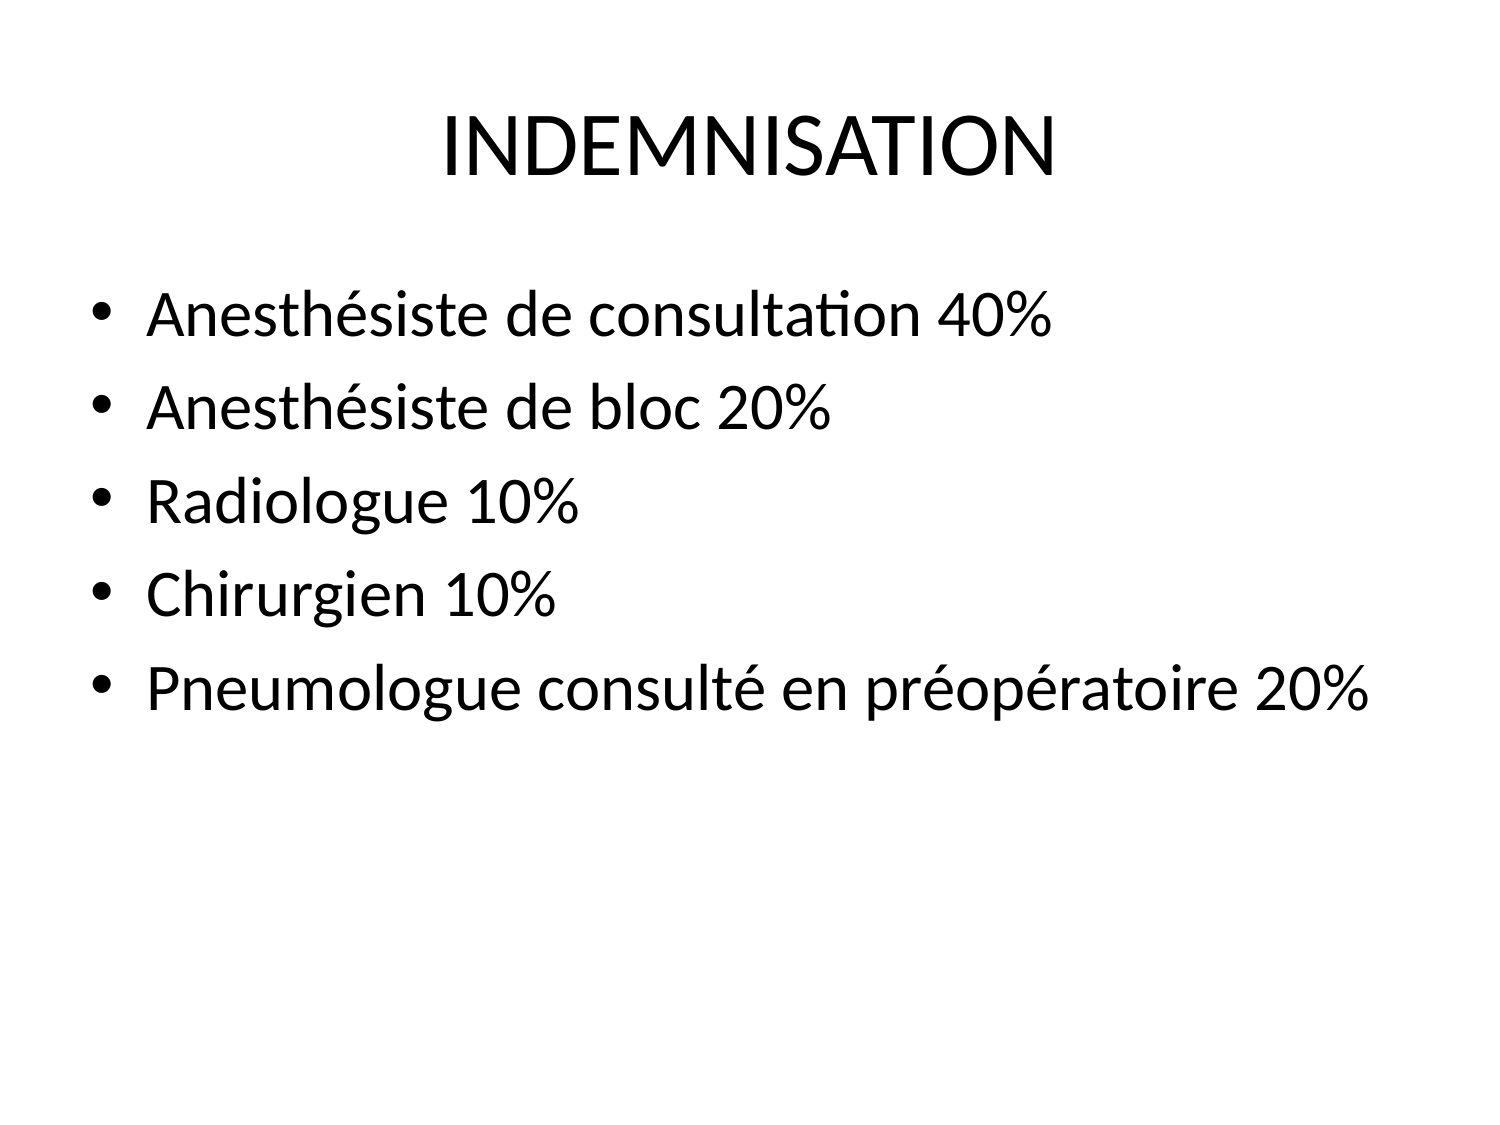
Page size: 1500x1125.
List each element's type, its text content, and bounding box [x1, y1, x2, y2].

title INDEMNISATION [75, 45, 1425, 233]
list Anesthésiste de consultation 40% Anesthésiste de bloc 20% Radiologue 10% Chirurgien 10% Pneumologue consulté en préopératoire 20% [75, 262, 1425, 1005]
